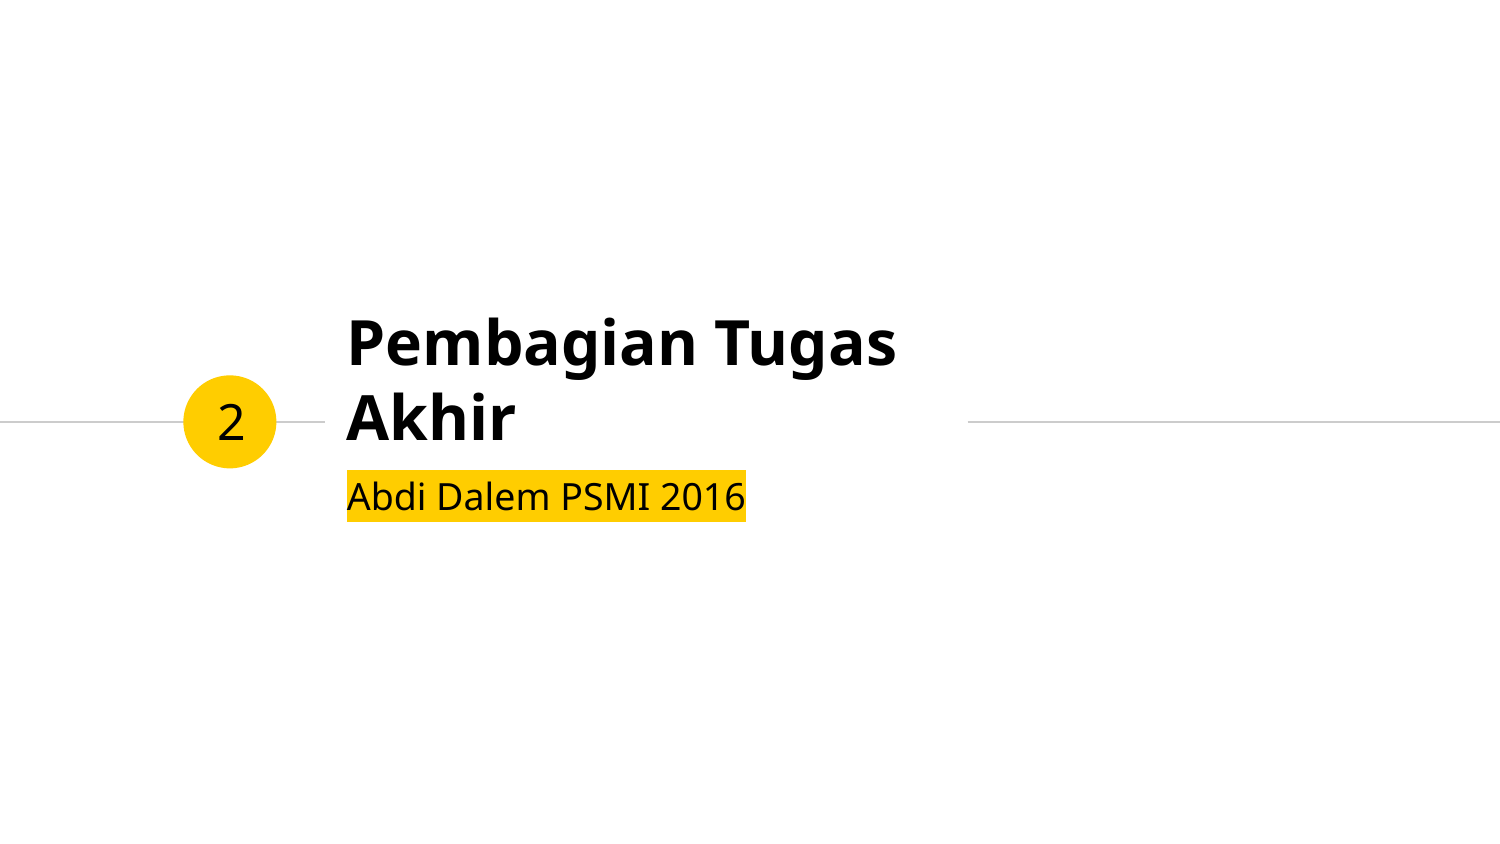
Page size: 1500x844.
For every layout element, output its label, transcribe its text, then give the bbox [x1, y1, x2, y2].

text_box 2 [185, 372, 279, 468]
subtitle Abdi Dalem PSMI 2016 [331, 457, 1282, 591]
title Pembagian Tugas Akhir [331, 271, 975, 457]
